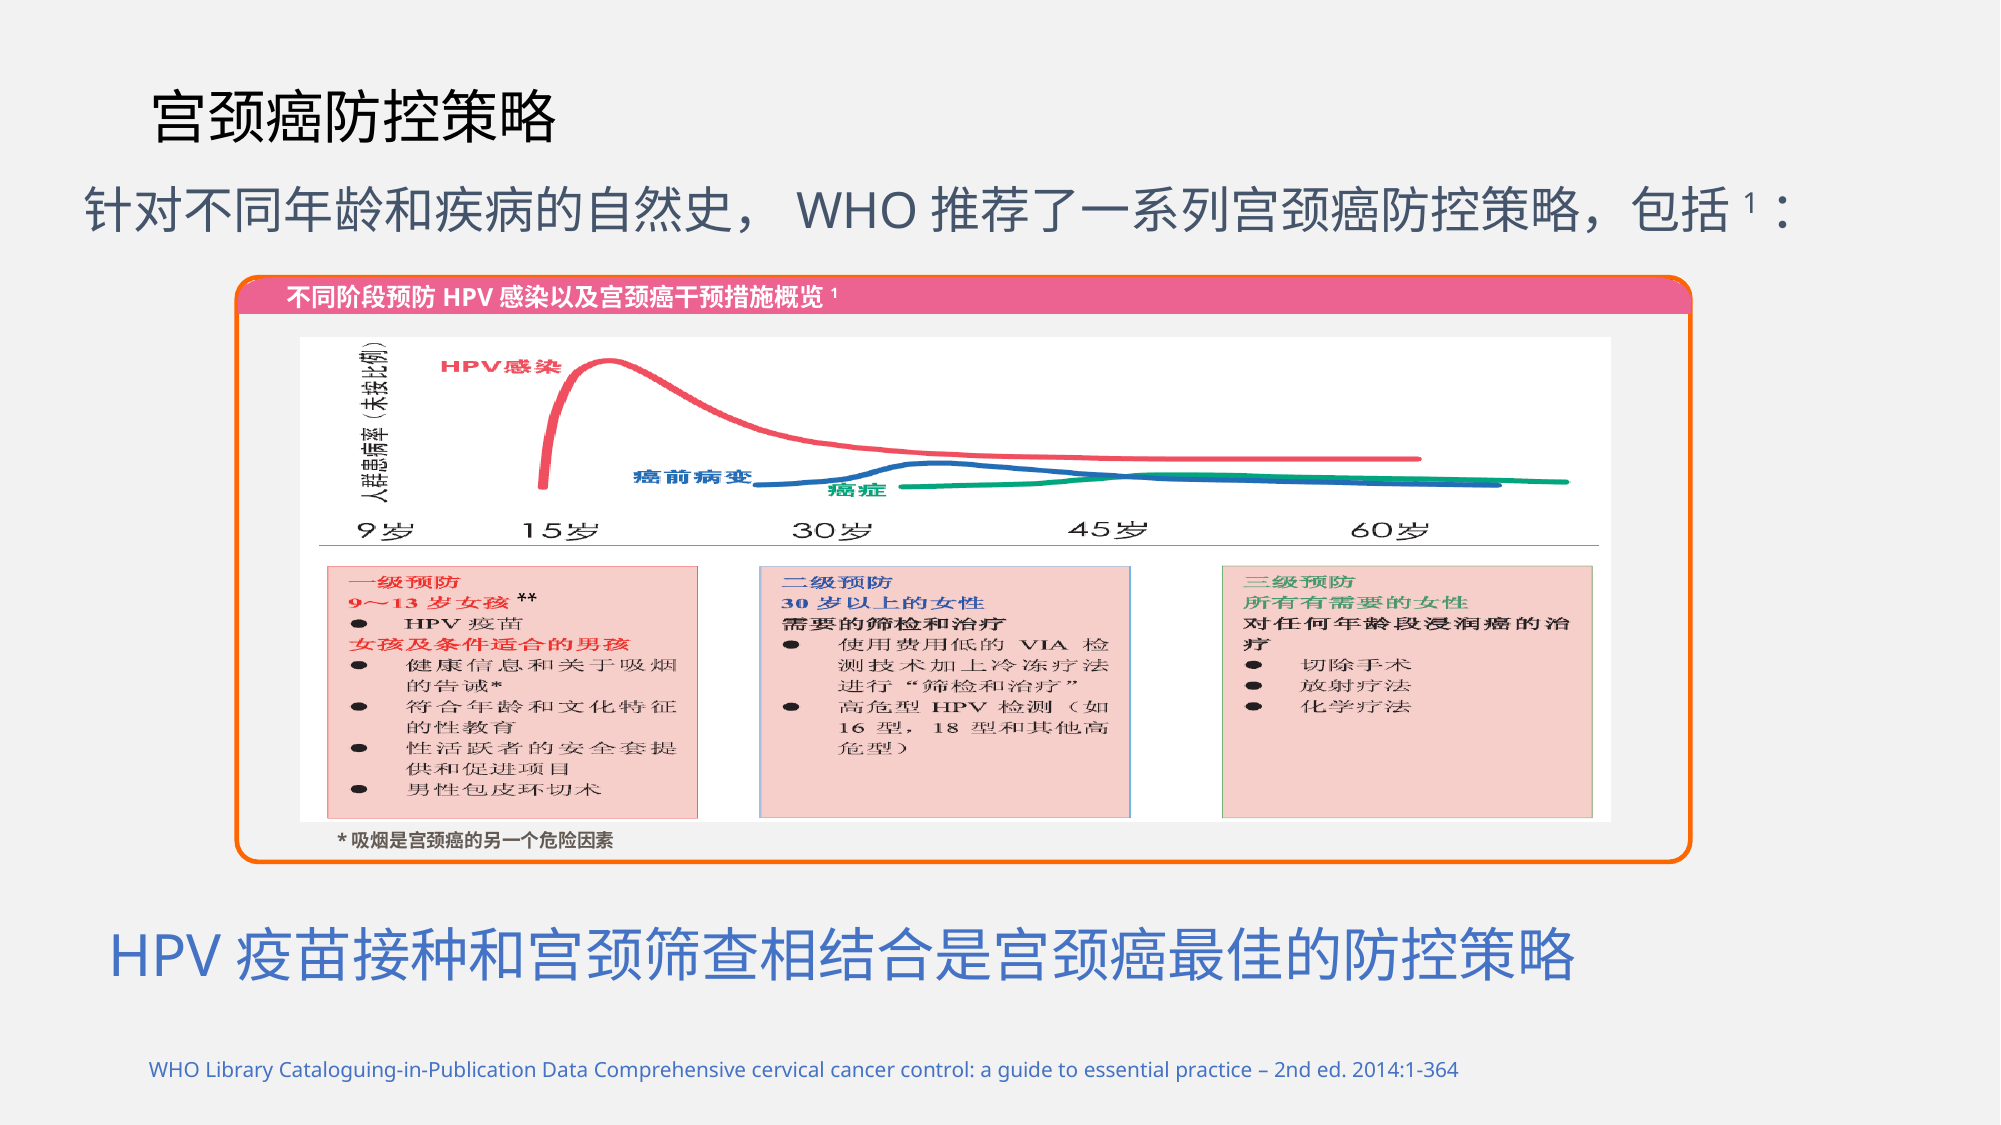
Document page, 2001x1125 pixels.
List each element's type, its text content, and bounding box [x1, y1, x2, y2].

text_box HPV疫苗接种和宫颈筛查相结合是宫颈癌最佳的防控策略 [93, 906, 1924, 1009]
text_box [236, 277, 1691, 862]
title 宫颈癌防控策略 [134, 11, 1860, 178]
text_box WHO Library Cataloguing-in-Publication Data Comprehensive cervical cancer control: a guide to essential practice – 2nd ed. 2014:1-364 [134, 1048, 1793, 1089]
text_box 针对不同年龄和疾病的自然史，WHO推荐了一系列宫颈癌防控策略，包括1： [83, 178, 1924, 279]
